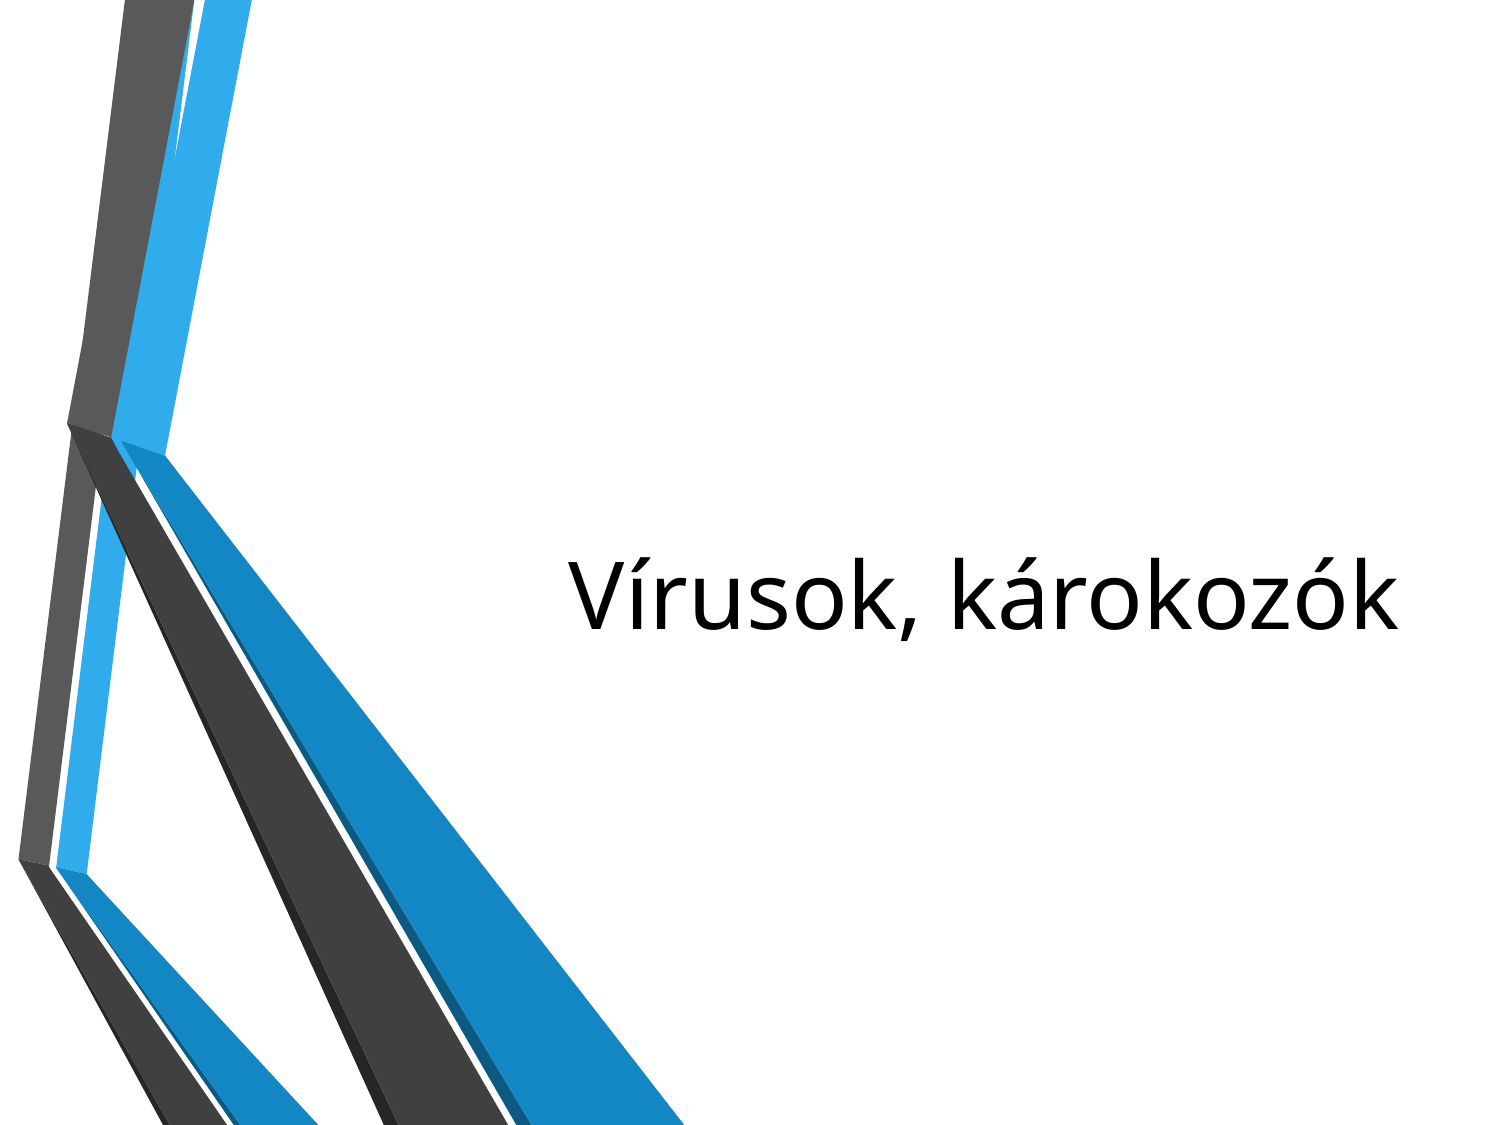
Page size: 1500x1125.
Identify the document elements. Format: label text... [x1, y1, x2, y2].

title Vírusok, károkozók [360, 226, 1416, 656]
